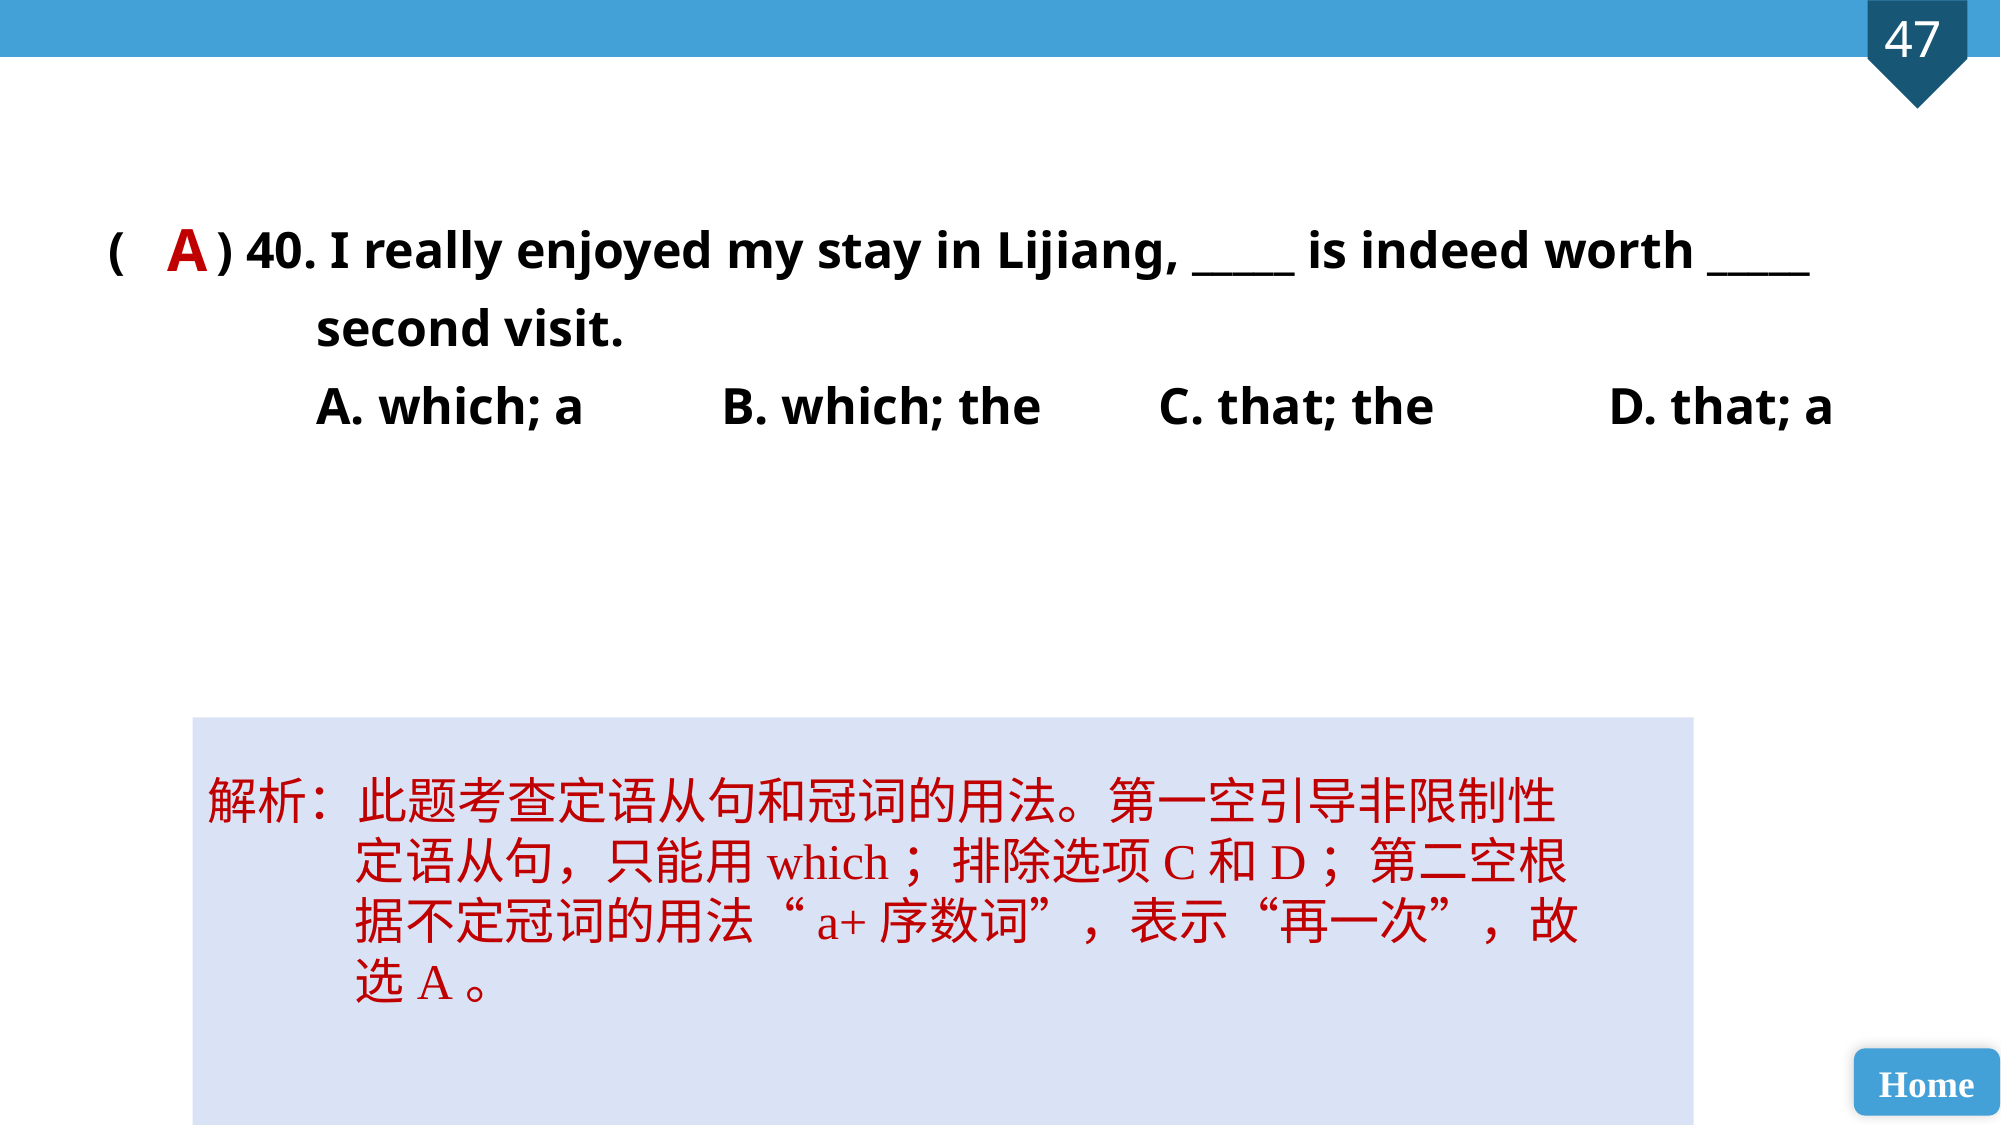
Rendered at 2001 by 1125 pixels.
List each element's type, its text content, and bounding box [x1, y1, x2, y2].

text_box [191, 716, 1695, 1125]
text_box ( ) 40. I really enjoyed my stay in Lijiang, _____ is indeed worth _____ second visit. A. which; a B. which; the C. that; the D. that; a [93, 193, 1907, 443]
text_box A [152, 206, 223, 291]
text_box 解析：此题考查定语从句和冠词的用法。第一空引导非限制性定语从句，只能用which；排除选项C和D；第二空根据不定冠词的用法“a+序数词”，表示“再一次”，故选A。 [192, 762, 1608, 1017]
